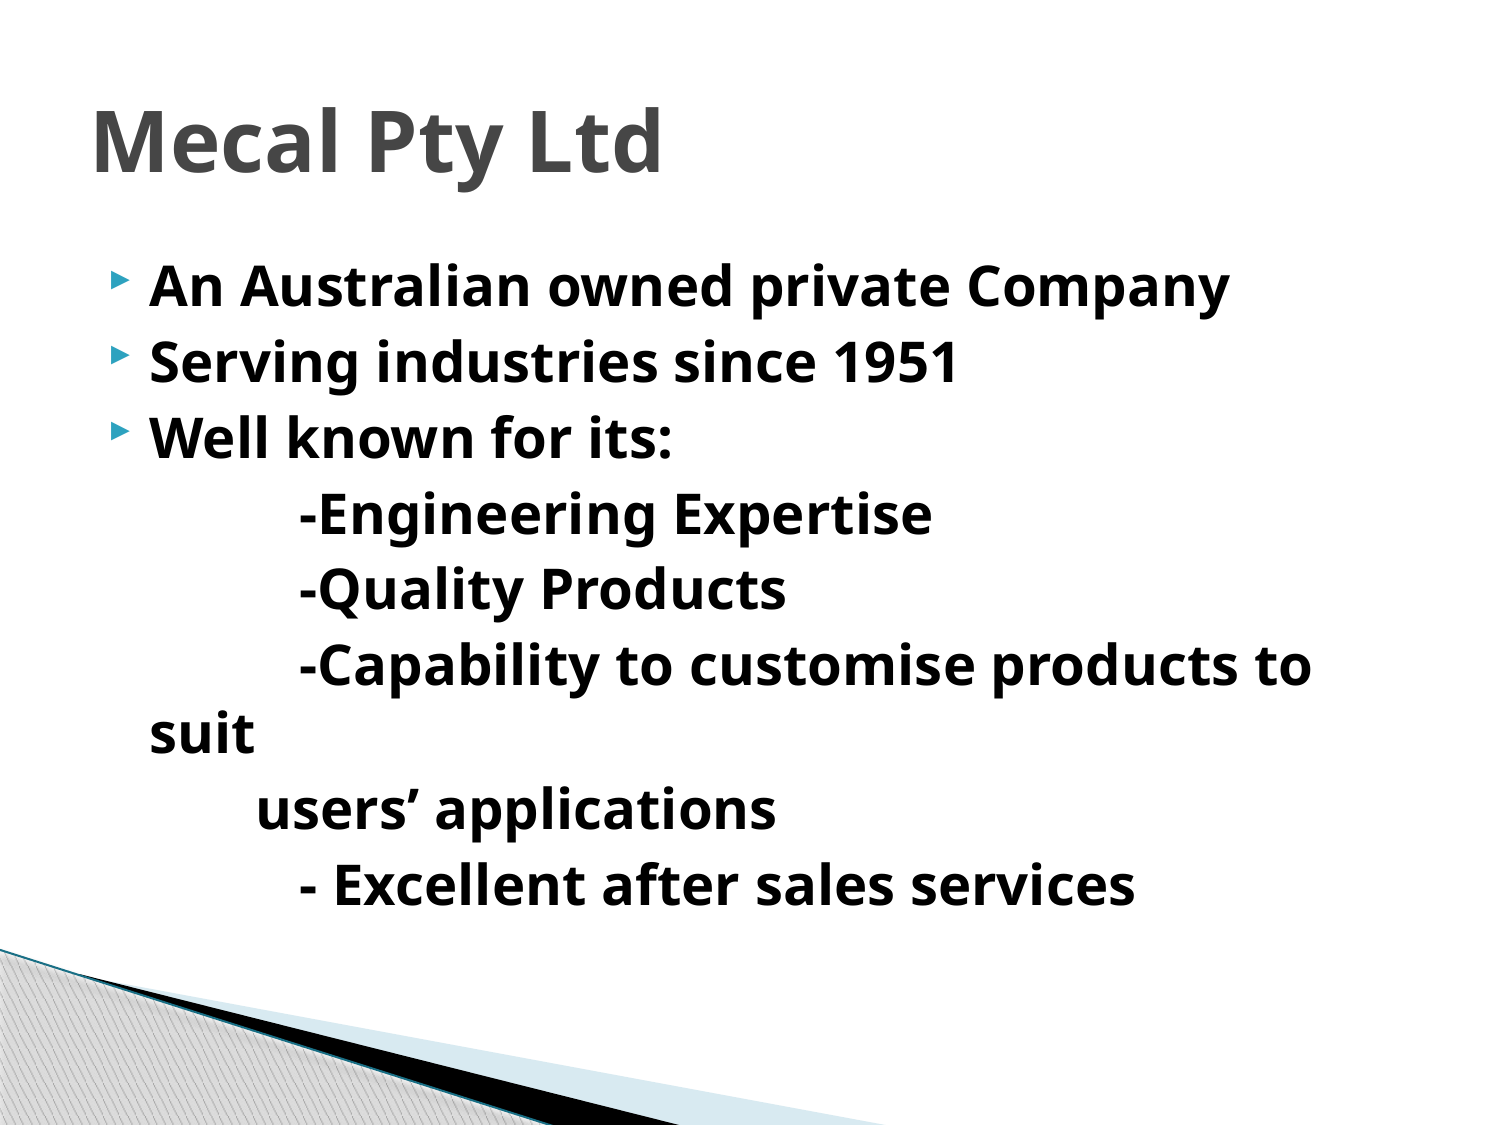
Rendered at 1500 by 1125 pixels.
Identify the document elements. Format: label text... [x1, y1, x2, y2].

list An Australian owned private Company Serving industries since 1951 Well known for its: -Engineering Expertise -Quality Products -Capability to customise products to suit users’ applications - Excellent after sales services [75, 242, 1425, 986]
title Mecal Pty Ltd [75, 45, 1425, 233]
